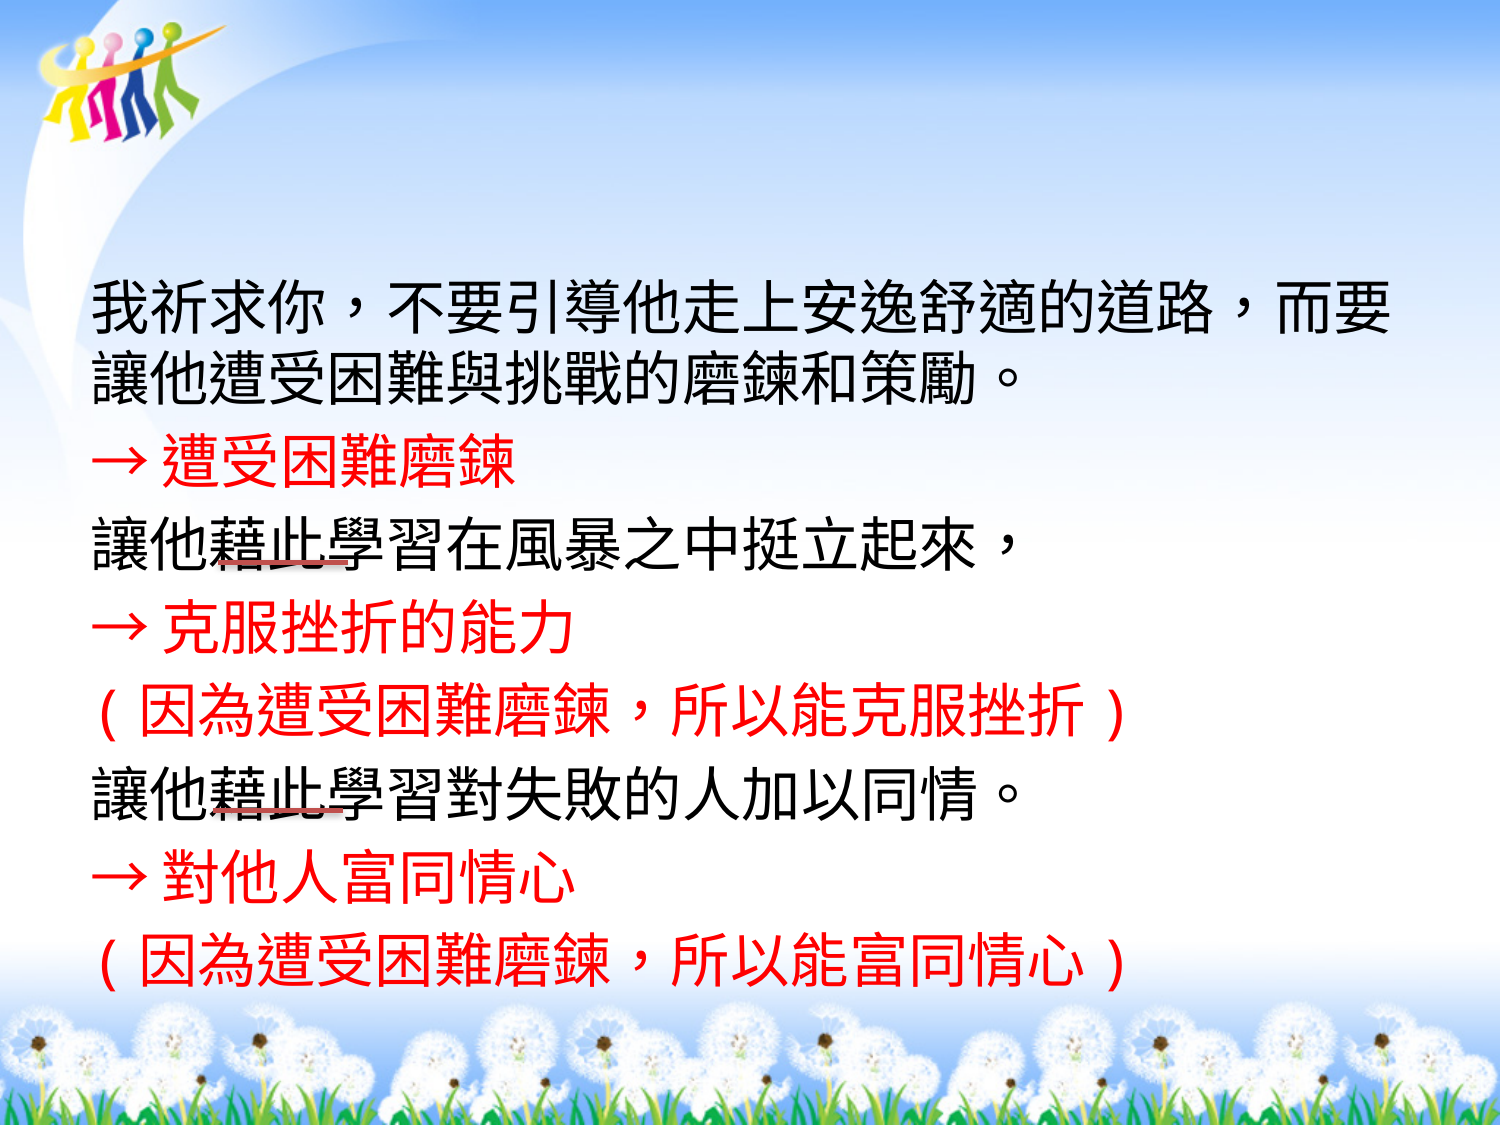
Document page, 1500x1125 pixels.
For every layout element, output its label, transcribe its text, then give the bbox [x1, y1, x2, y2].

picture [0, 0, 1500, 1125]
list 我祈求你，不要引導他走上安逸舒適的道路，而要讓他遭受困難與挑戰的磨鍊和策勵。 →遭受困難磨鍊 讓他藉此學習在風暴之中挺立起來， →克服挫折的能力 (因為遭受困難磨鍊，所以能克服挫折) 讓他藉此學習對失敗的人加以同情。 →對他人富同情心 (因為遭受困難磨鍊，所以能富同情心) [75, 262, 1425, 1005]
